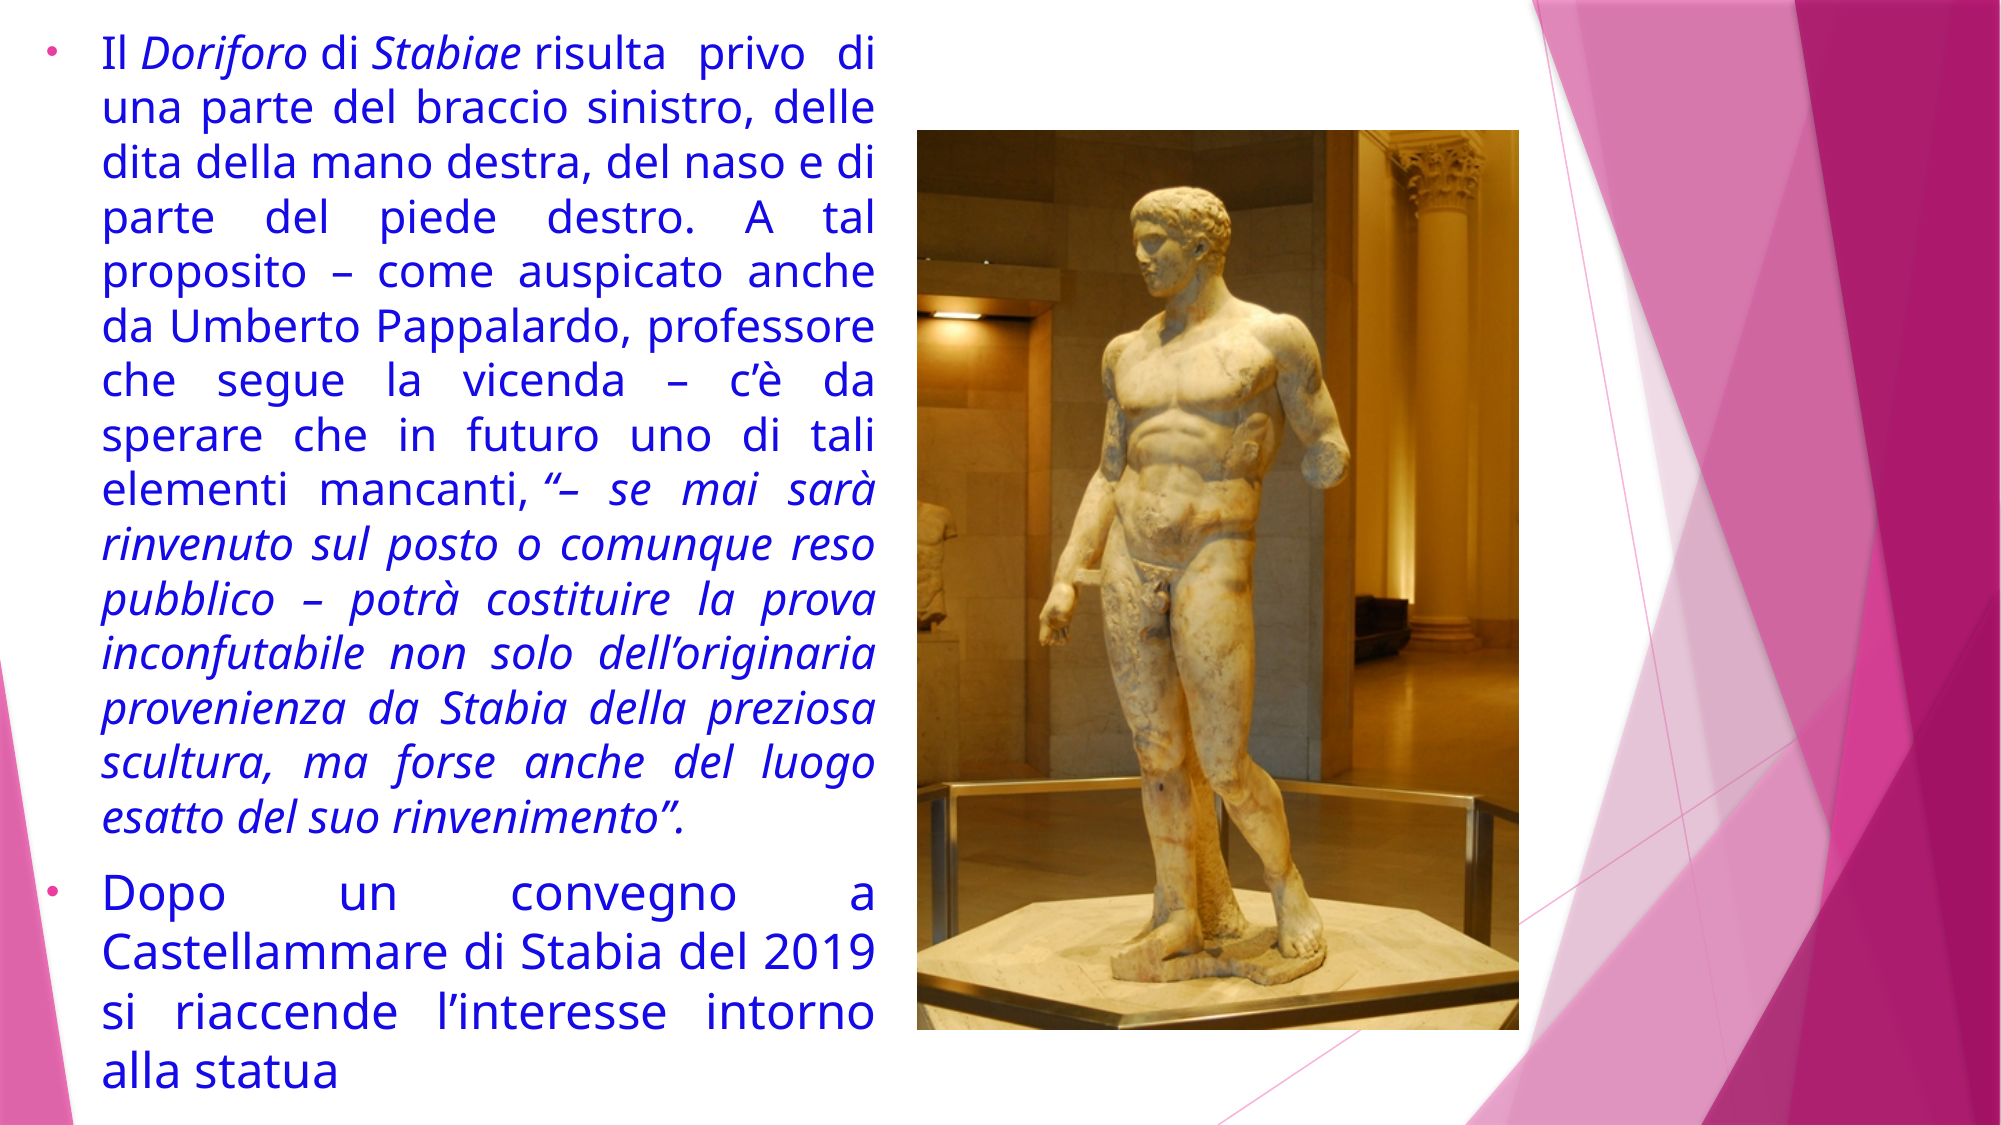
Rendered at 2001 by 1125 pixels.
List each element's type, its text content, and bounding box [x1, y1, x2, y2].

list Il Doriforo di Stabiae risulta privo di una parte del braccio sinistro, delle dita della mano destra, del naso e di parte del piede destro. A tal proposito – come auspicato anche da Umberto Pappalardo, professore che segue la vicenda – c’è da sperare che in futuro uno di tali elementi mancanti, “– se mai sarà rinvenuto sul posto o comunque reso pubblico – potrà costituire la prova inconfutabile non solo dell’originaria provenienza da Stabia della preziosa scultura, ma forse anche del luogo esatto del suo rinvenimento”. Dopo un convegno a Castellammare di Stabia del 2019 si riaccende l’interesse intorno alla statua [30, 16, 892, 1125]
picture [916, 130, 1519, 1030]
